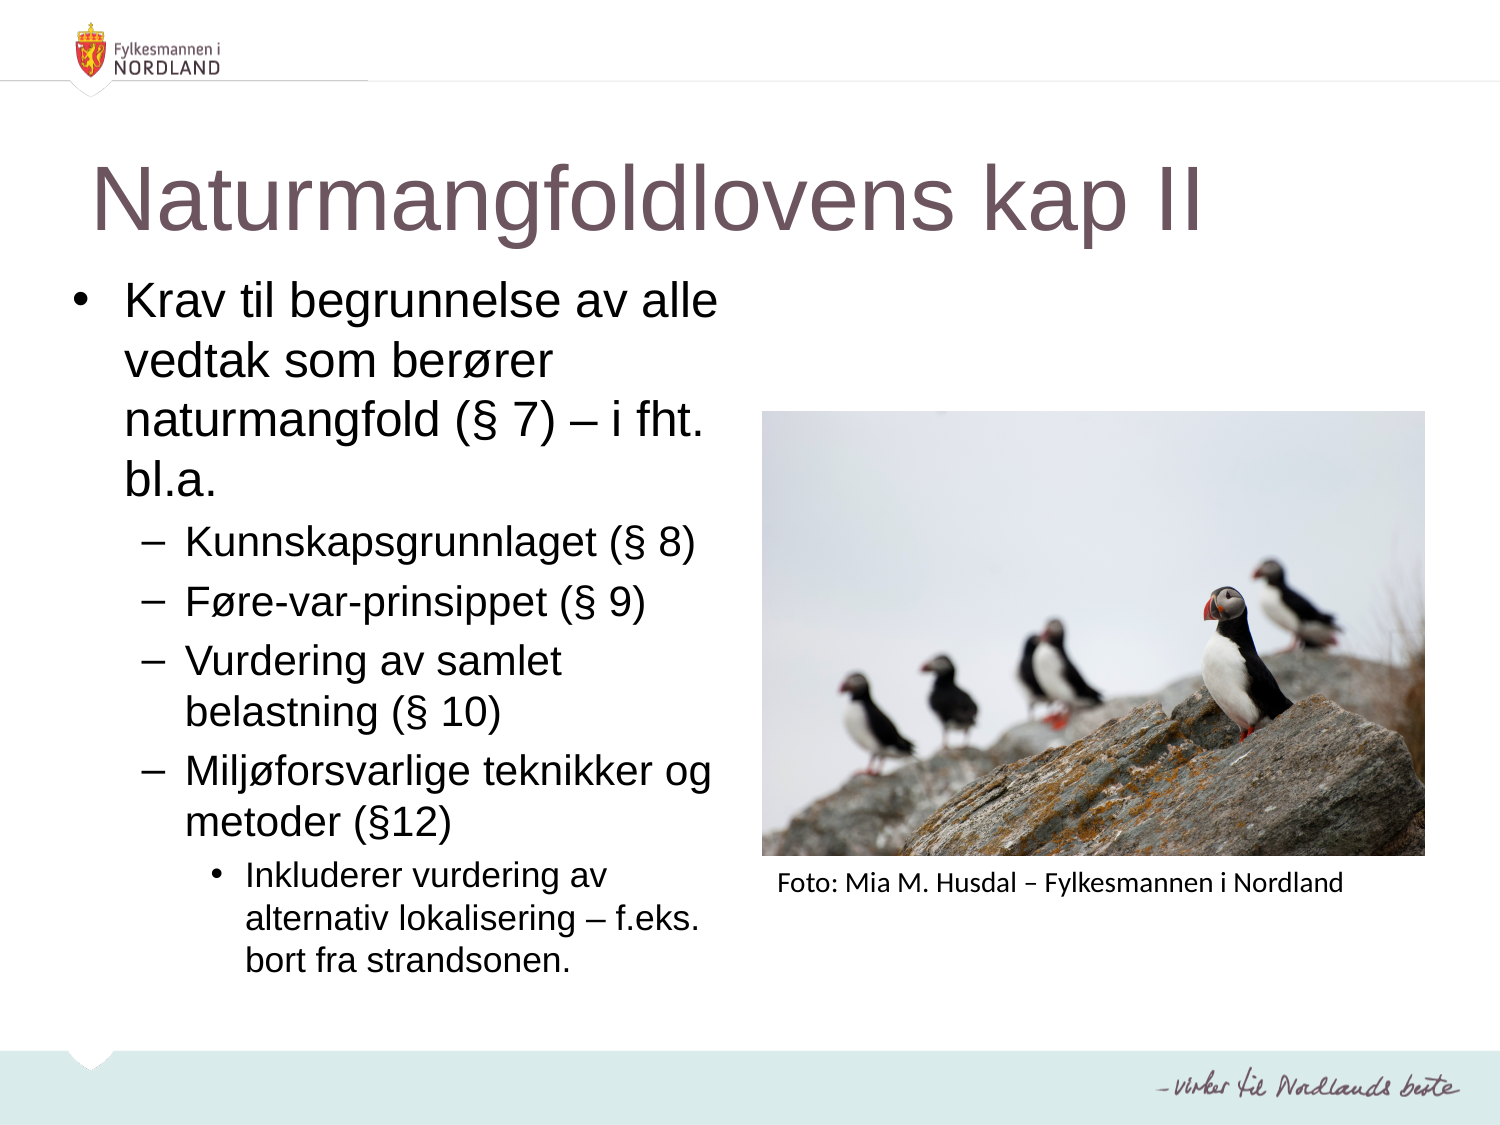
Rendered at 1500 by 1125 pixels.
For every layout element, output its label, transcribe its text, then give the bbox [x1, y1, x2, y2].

title Naturmangfoldlovens kap II [74, 127, 1426, 260]
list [762, 411, 1426, 856]
picture [0, 0, 1500, 108]
list Krav til begrunnelse av alle vedtak som berører naturmangfold (§ 7) – i fht. bl.a. Kunnskapsgrunnlaget (§ 8) Føre-var-prinsippet (§ 9) Vurdering av samlet belastning (§ 10) Miljøforsvarlige teknikker og metoder (§12) Inkluderer vurdering av alternativ lokalisering – f.eks. bort fra strandsonen. [57, 260, 763, 1004]
text_box Foto: Mia M. Husdal – Fylkesmannen i Nordland [762, 861, 1425, 906]
picture [0, 1043, 1500, 1125]
